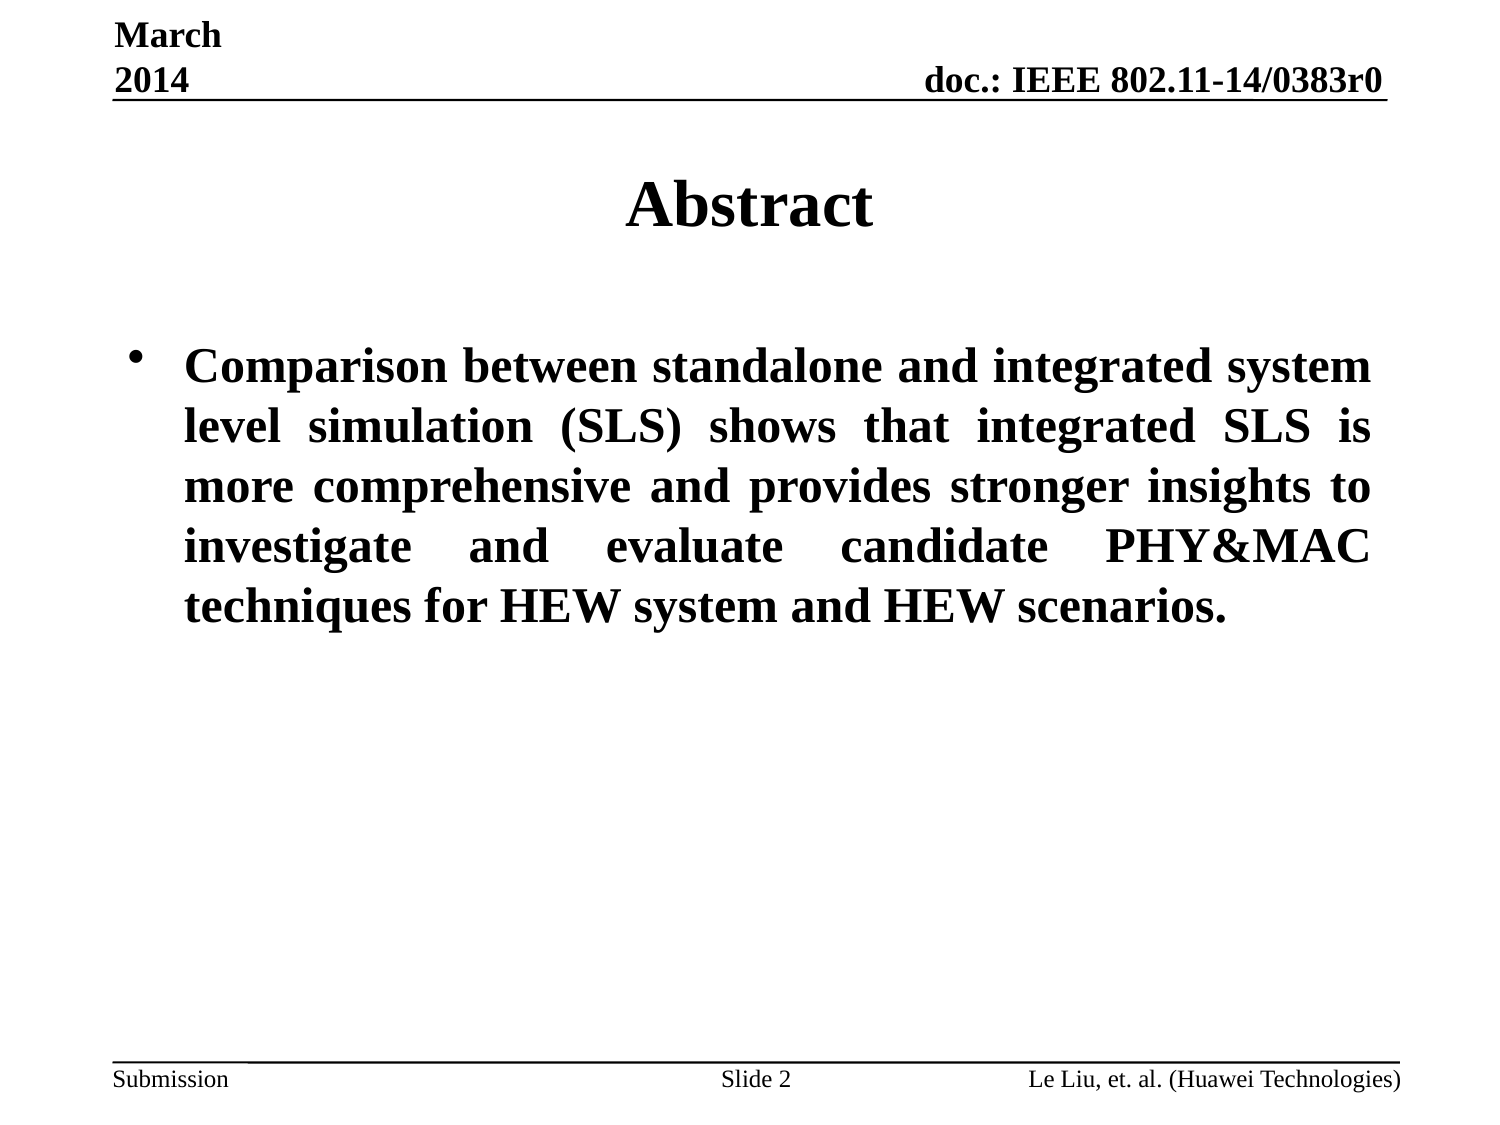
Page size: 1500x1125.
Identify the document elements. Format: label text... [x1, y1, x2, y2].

title Abstract [112, 112, 1388, 288]
footer Le Liu, et. al. (Huawei Technologies) [1008, 1061, 1402, 1093]
slide_number Slide 2 [712, 1061, 800, 1093]
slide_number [114, 54, 269, 101]
list Comparison between standalone and integrated system level simulation (SLS) shows that integrated SLS is more comprehensive and provides stronger insights to investigate and evaluate candidate PHY&MAC techniques for HEW system and HEW scenarios. [112, 324, 1388, 1001]
